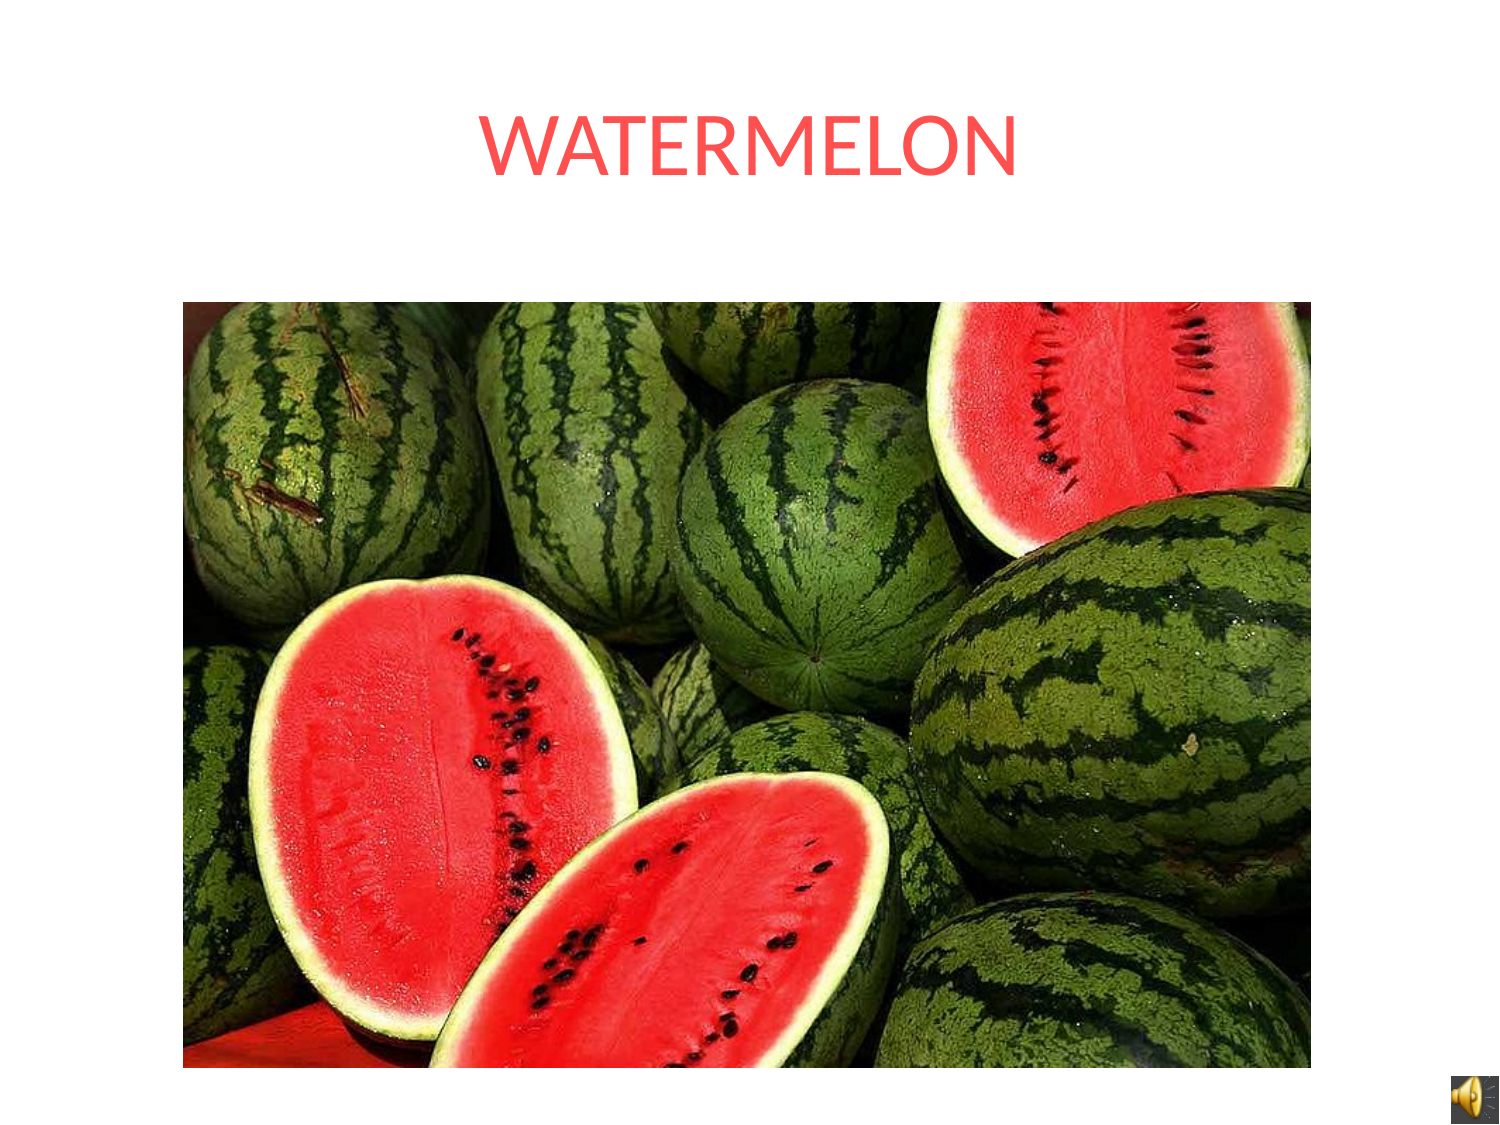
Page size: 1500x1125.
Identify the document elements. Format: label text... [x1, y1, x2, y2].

picture [1449, 1074, 1500, 1125]
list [182, 302, 1311, 1069]
title WATERMELON [75, 45, 1425, 233]
